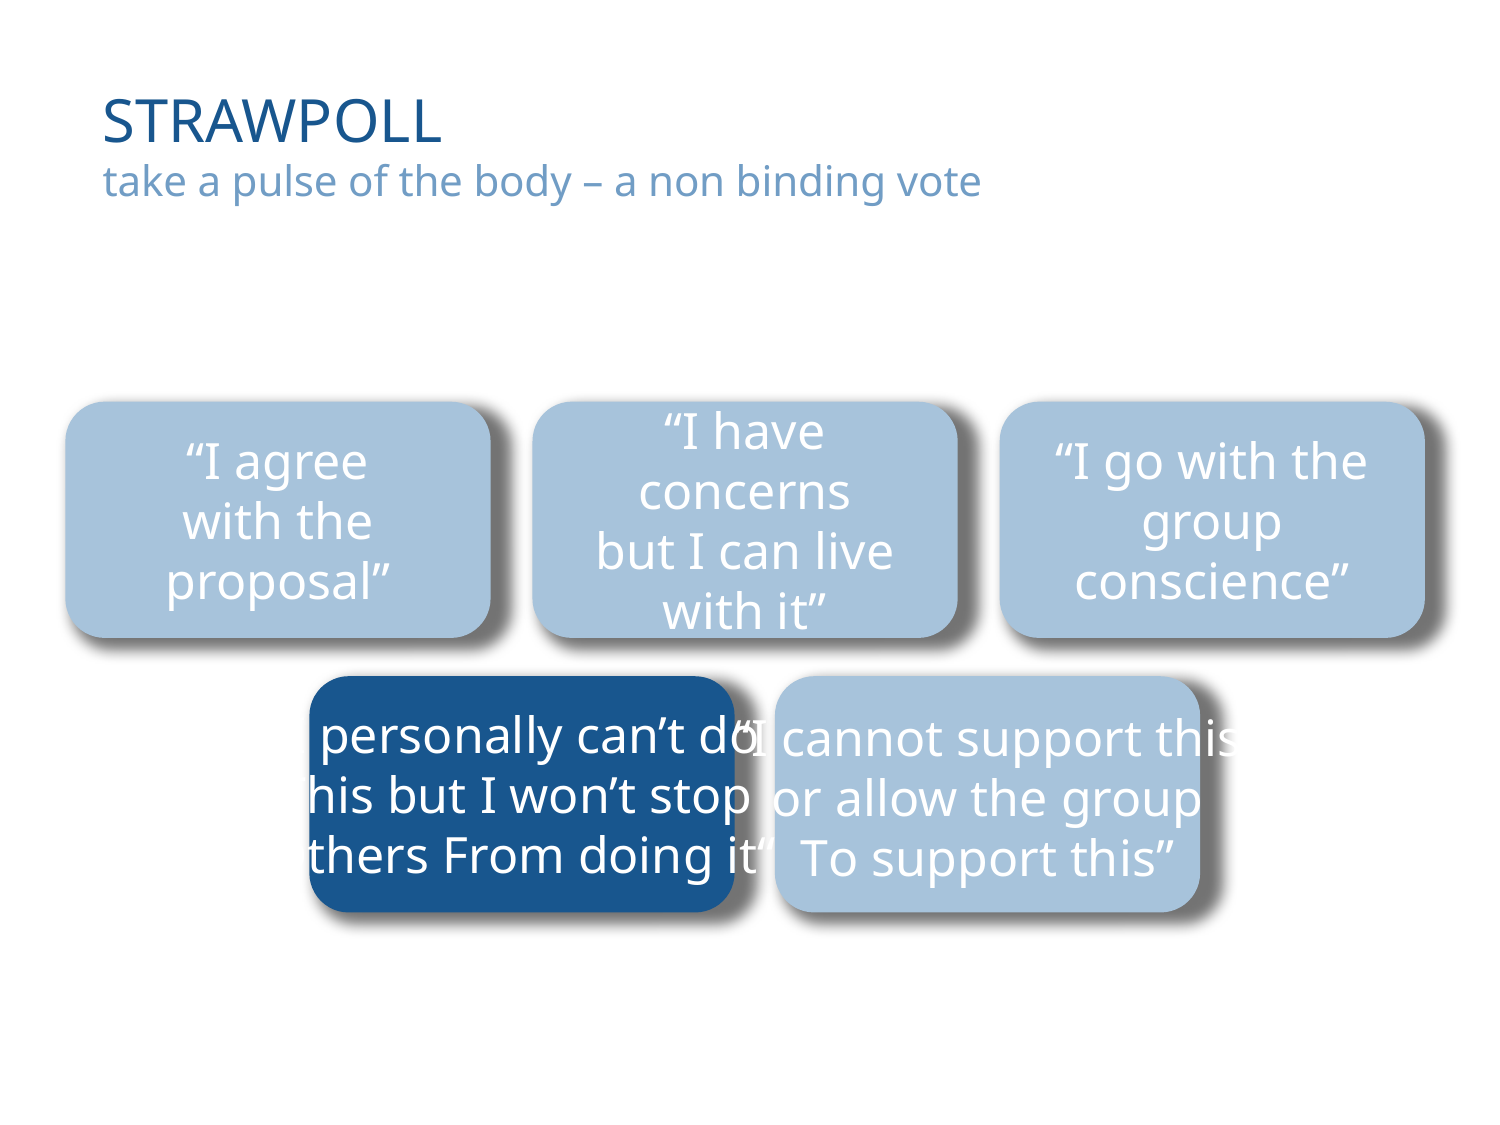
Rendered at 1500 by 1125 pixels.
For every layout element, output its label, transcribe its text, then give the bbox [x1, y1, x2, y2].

text_box “I go with the group conscience” [999, 401, 1426, 639]
title STRAWPOLL take a pulse of the body – a non binding vote [87, 75, 1138, 213]
text_box “I agree with the proposal” [64, 401, 492, 639]
text_box [780, 894, 1195, 913]
text_box “I cannot support this or allow the group To support this” [718, 699, 1257, 894]
text_box [780, 675, 1197, 699]
text_box [314, 675, 730, 695]
text_box [313, 891, 730, 913]
text_box “I personally can’t do This but I won’t stop Others From doing it“ [253, 695, 791, 891]
text_box “I have concerns but I can live with it” [531, 401, 959, 639]
